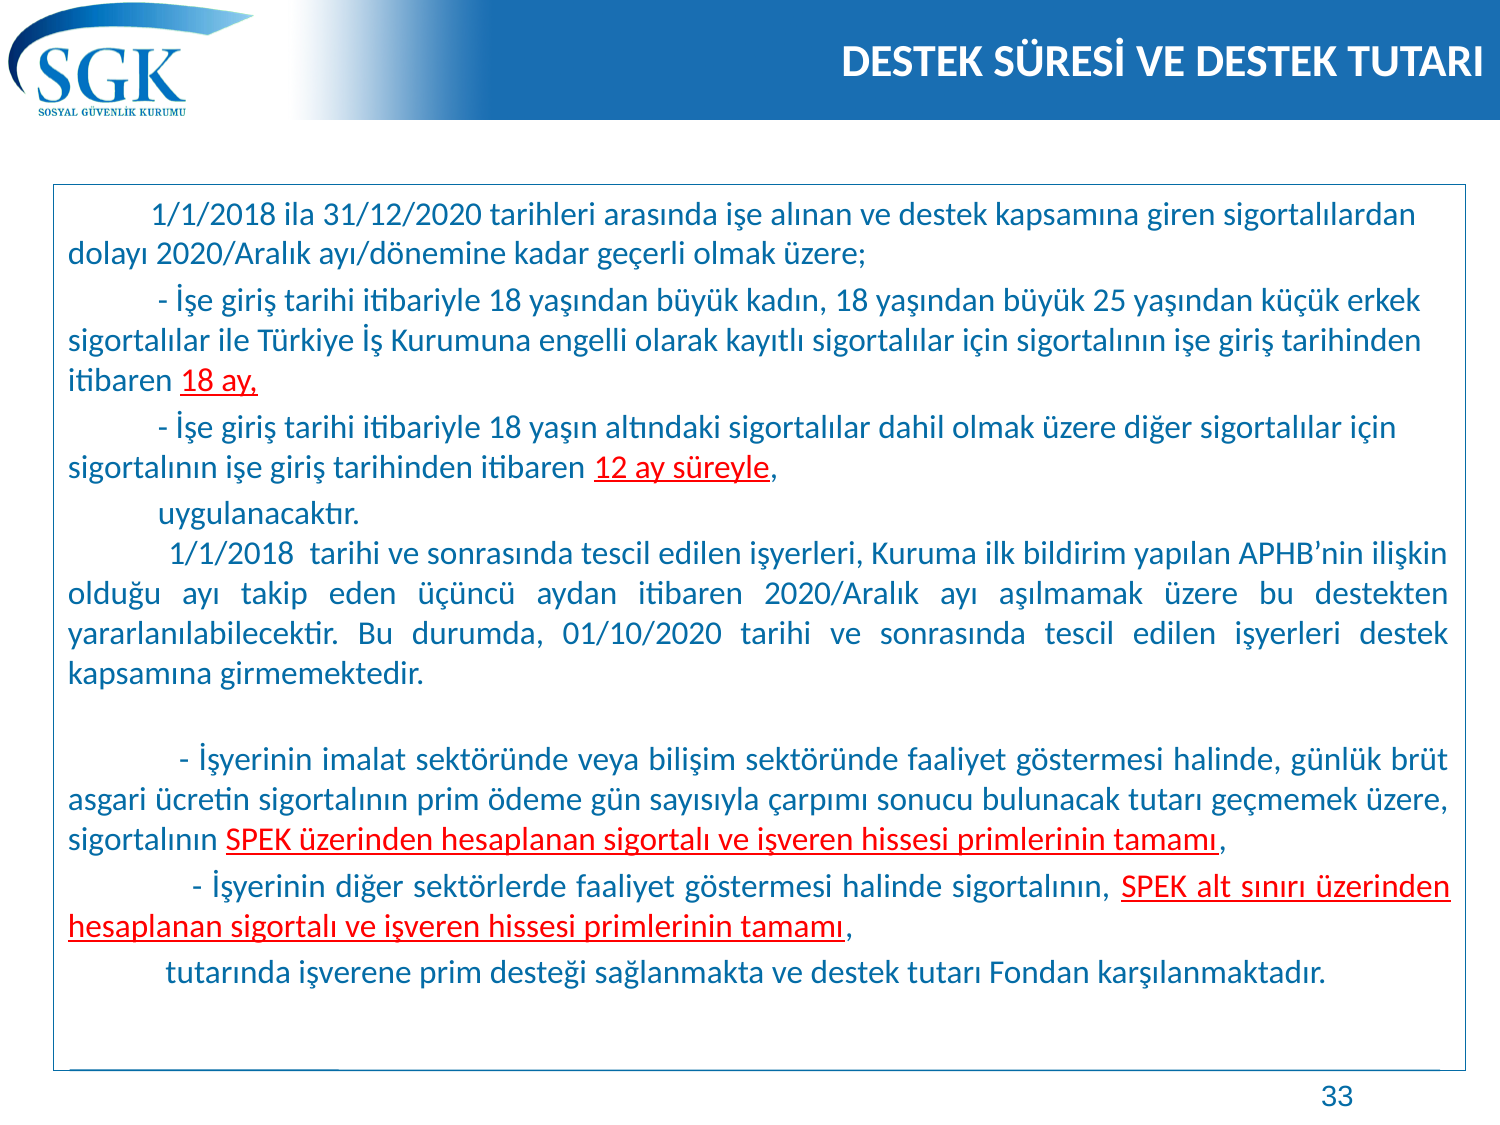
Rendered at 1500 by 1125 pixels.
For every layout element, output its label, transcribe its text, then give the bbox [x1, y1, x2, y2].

slide_number [1305, 1065, 1442, 1125]
picture [0, 0, 1500, 120]
list 1/1/2018 ila 31/12/2020 tarihleri arasında işe alınan ve destek kapsamına giren sigortalılardan dolayı 2020/Aralık ayı/dönemine kadar geçerli olmak üzere; - İşe giriş tarihi itibariyle 18 yaşından büyük kadın, 18 yaşından büyük 25 yaşından küçük erkek sigortalılar ile Türkiye İş Kurumuna engelli olarak kayıtlı sigortalılar için sigortalının işe giriş tarihinden itibaren 18 ay, - İşe giriş tarihi itibariyle 18 yaşın altındaki sigortalılar dahil olmak üzere diğer sigortalılar için sigortalının işe giriş tarihinden itibaren 12 ay süreyle, uygulanacaktır. 1/1/2018 tarihi ve sonrasında tescil edilen işyerleri, Kuruma ilk bildirim yapılan APHB’nin ilişkin olduğu ayı takip eden üçüncü aydan itibaren 2020/Aralık ayı aşılmamak üzere bu destekten yararlanılabilecektir. Bu durumda, 01/10/2020 tarihi ve sonrasında tescil edilen işyerleri destek kapsamına girmemektedir. - İşyerinin imalat sektöründe veya bilişim sektöründe faaliyet göstermesi halinde, günlük brüt asgari ücretin sigortalının prim ödeme gün sayısıyla çarpımı sonucu bulunacak tutarı geçmemek üzere, sigortalının SPEK üzerinden hesaplanan sigortalı ve işveren hissesi primlerinin tamamı, - İşyerinin diğer sektörlerde faaliyet göstermesi halinde sigortalının, SPEK alt sınırı üzerinden hesaplanan sigortalı ve işveren hissesi primlerinin tamamı, tutarında işverene prim desteği sağlanmakta ve destek tutarı Fondan karşılanmaktadır. [53, 184, 1466, 1071]
title DESTEK SÜRESİ VE DESTEK TUTARI [421, 0, 1500, 117]
